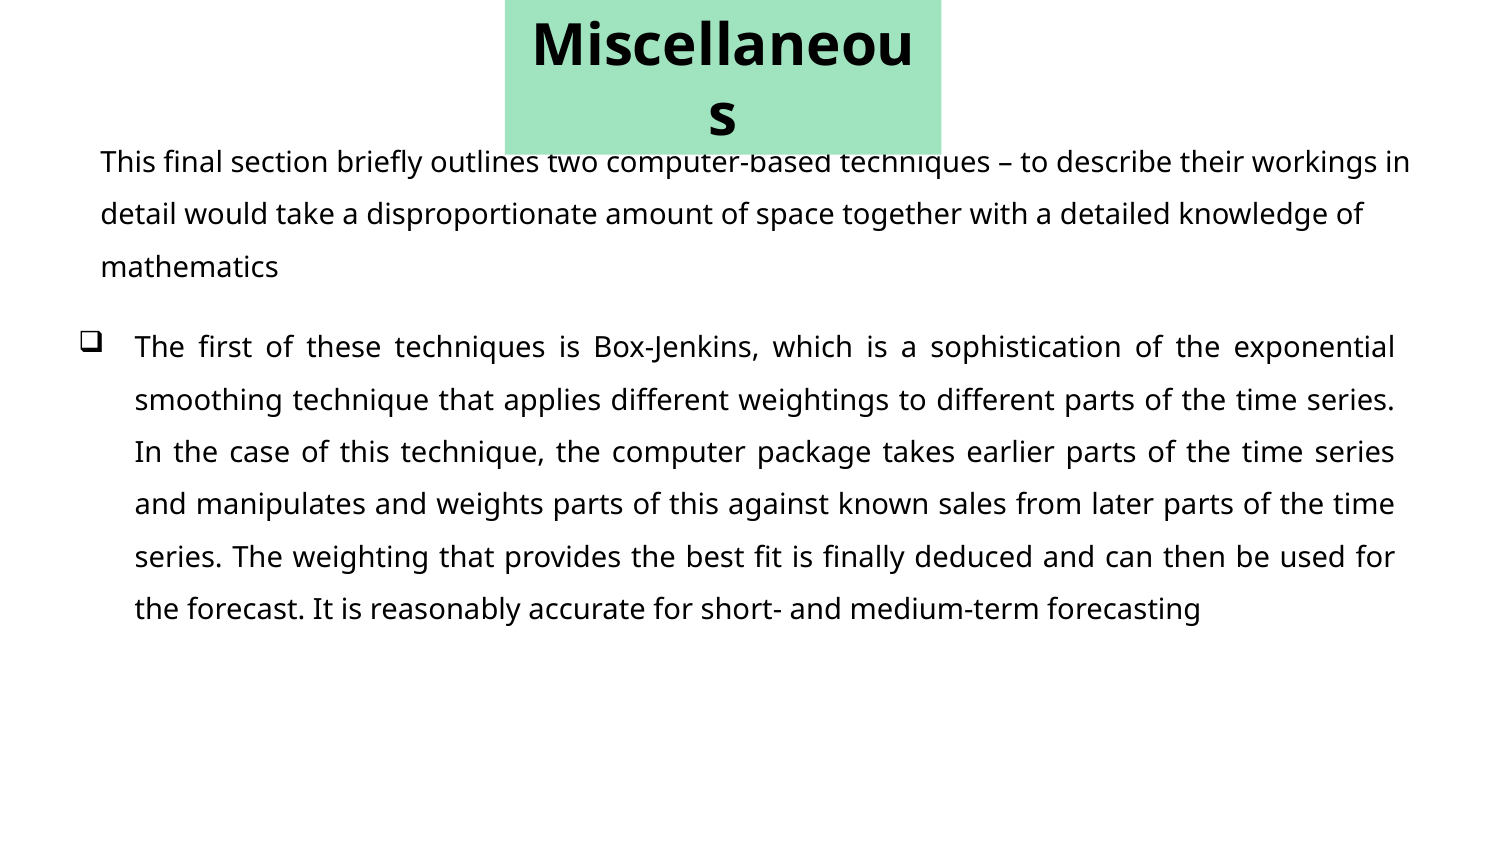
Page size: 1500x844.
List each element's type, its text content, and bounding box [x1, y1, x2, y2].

subtitle This final section briefly outlines two computer-based techniques – to describe their workings in detail would take a disproportionate amount of space together with a detailed knowledge of mathematics [66, 110, 1434, 245]
text_box Miscellaneous [504, 0, 942, 155]
text_box The first of these techniques is Box-Jenkins, which is a sophistication of the exponential smoothing technique that applies different weightings to different parts of the time series. In the case of this technique, the computer package takes earlier parts of the time series and manipulates and weights parts of this against known sales from later parts of the time series. The weighting that provides the best fit is finally deduced and can then be used for the forecast. It is reasonably accurate for short- and medium-term forecasting [44, 295, 1412, 648]
